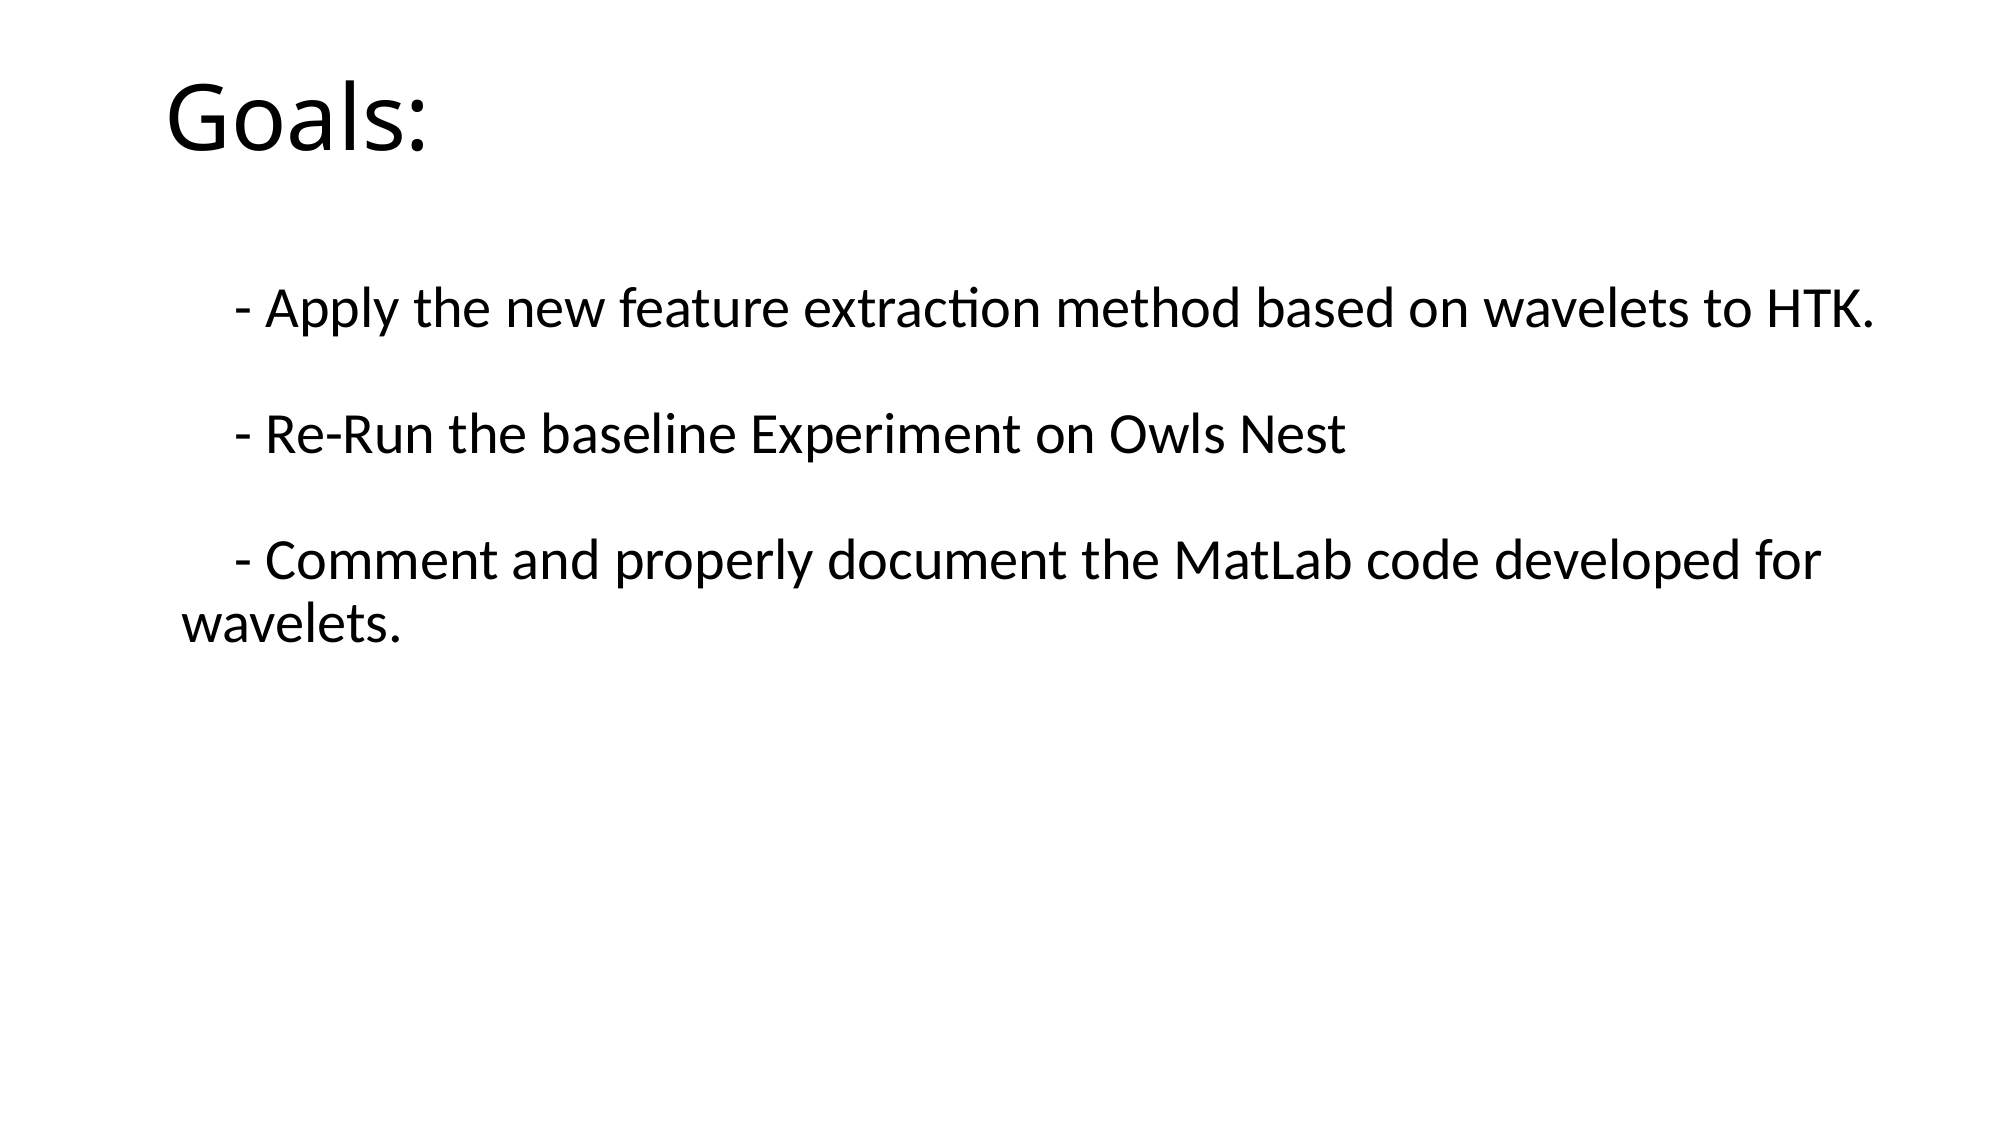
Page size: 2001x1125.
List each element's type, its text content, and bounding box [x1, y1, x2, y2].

text_box Goals: [0, 0, 1625, 243]
text_box - Apply the new feature extraction method based on wavelets to HTK. - Re-Run the baseline Experiment on Owls Nest - Comment and properly document the MatLab code developed for wavelets. [166, 270, 1905, 706]
